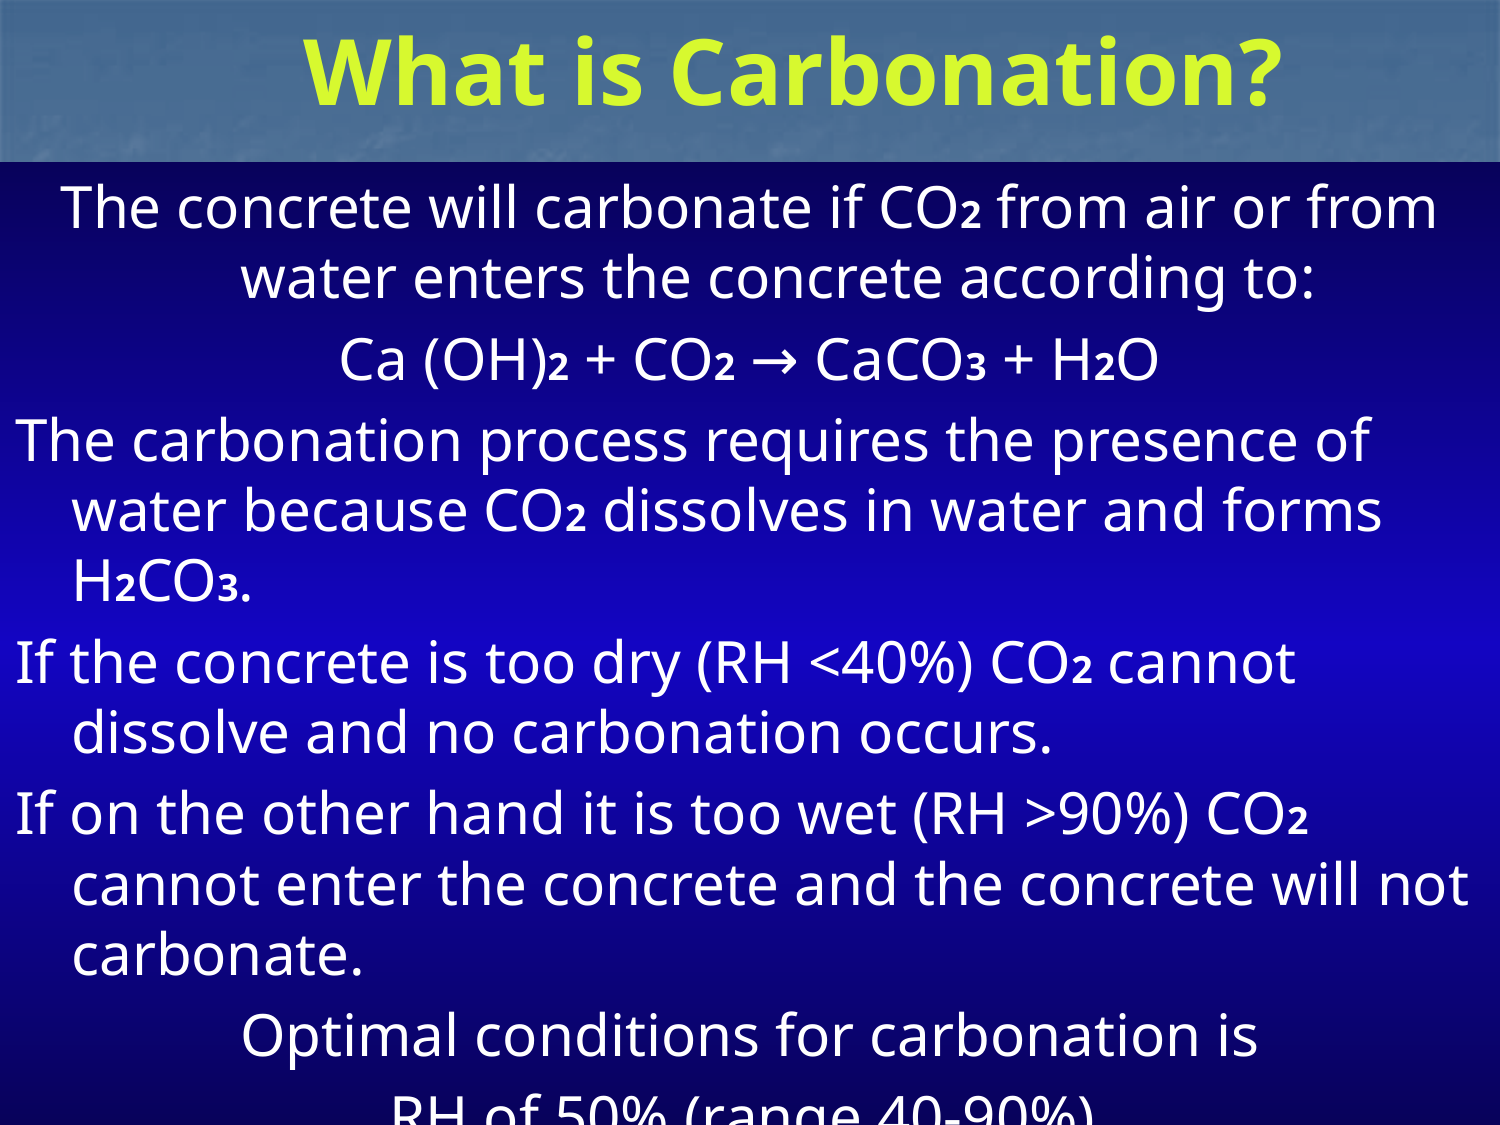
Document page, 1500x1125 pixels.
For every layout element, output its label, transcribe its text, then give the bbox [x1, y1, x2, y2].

list The concrete will carbonate if CO2 from air or from water enters the concrete according to: Ca (OH)2 + CO2 → CaCO3 + H2O The carbonation process requires the presence of water because CO2 dissolves in water and forms H2CO3. If the concrete is too dry (RH <40%) CO2 cannot dissolve and no carbonation occurs. If on the other hand it is too wet (RH >90%) CO2 cannot enter the concrete and the concrete will not carbonate. Optimal conditions for carbonation is RH of 50% (range 40-90%). [0, 162, 1500, 1125]
title What is Carbonation? [149, 0, 1438, 138]
